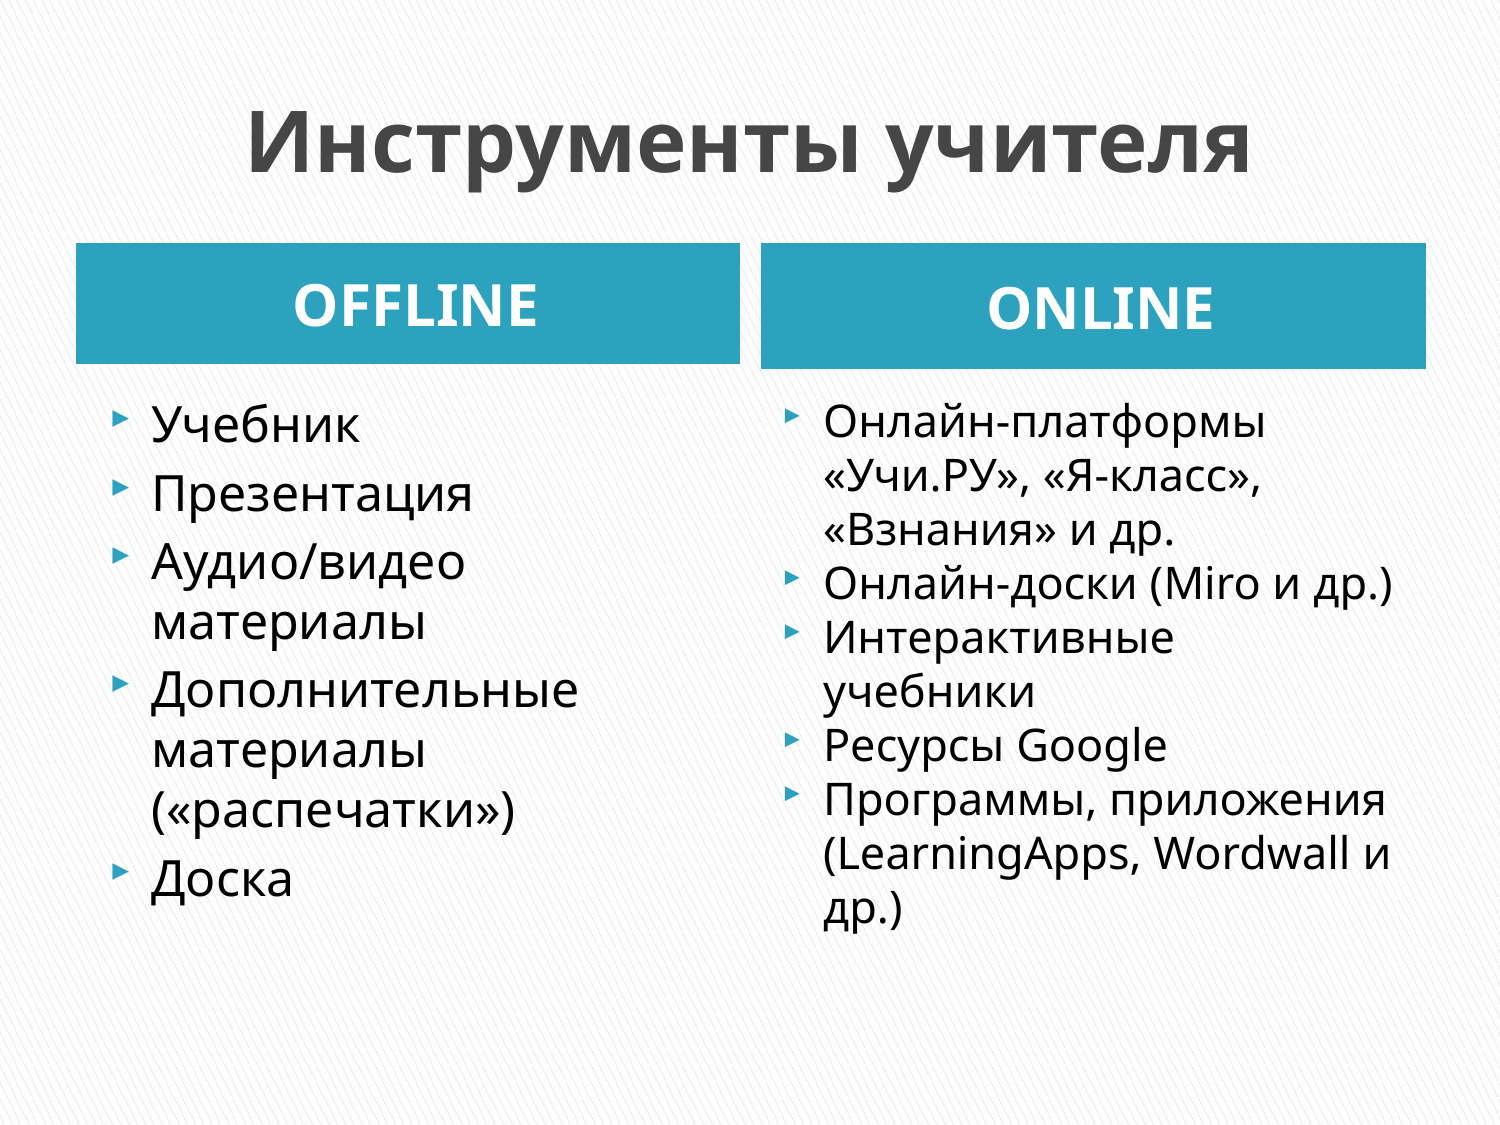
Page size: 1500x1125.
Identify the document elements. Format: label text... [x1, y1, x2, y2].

list ONLINE [761, 243, 1426, 369]
title Инструменты учителя [75, 44, 1425, 233]
list Онлайн-платформы «Учи.РУ», «Я-класс», «Взнания» и др. Онлайн-доски (Miro и др.) Интерактивные учебники Ресурсы Google Программы, приложения (LearningApps, Wordwall и др.) [750, 385, 1413, 1032]
list OFFLINE [76, 243, 740, 364]
list Учебник Презентация Аудио/видео материалы Дополнительные материалы («распечатки») Доска [76, 385, 740, 1032]
